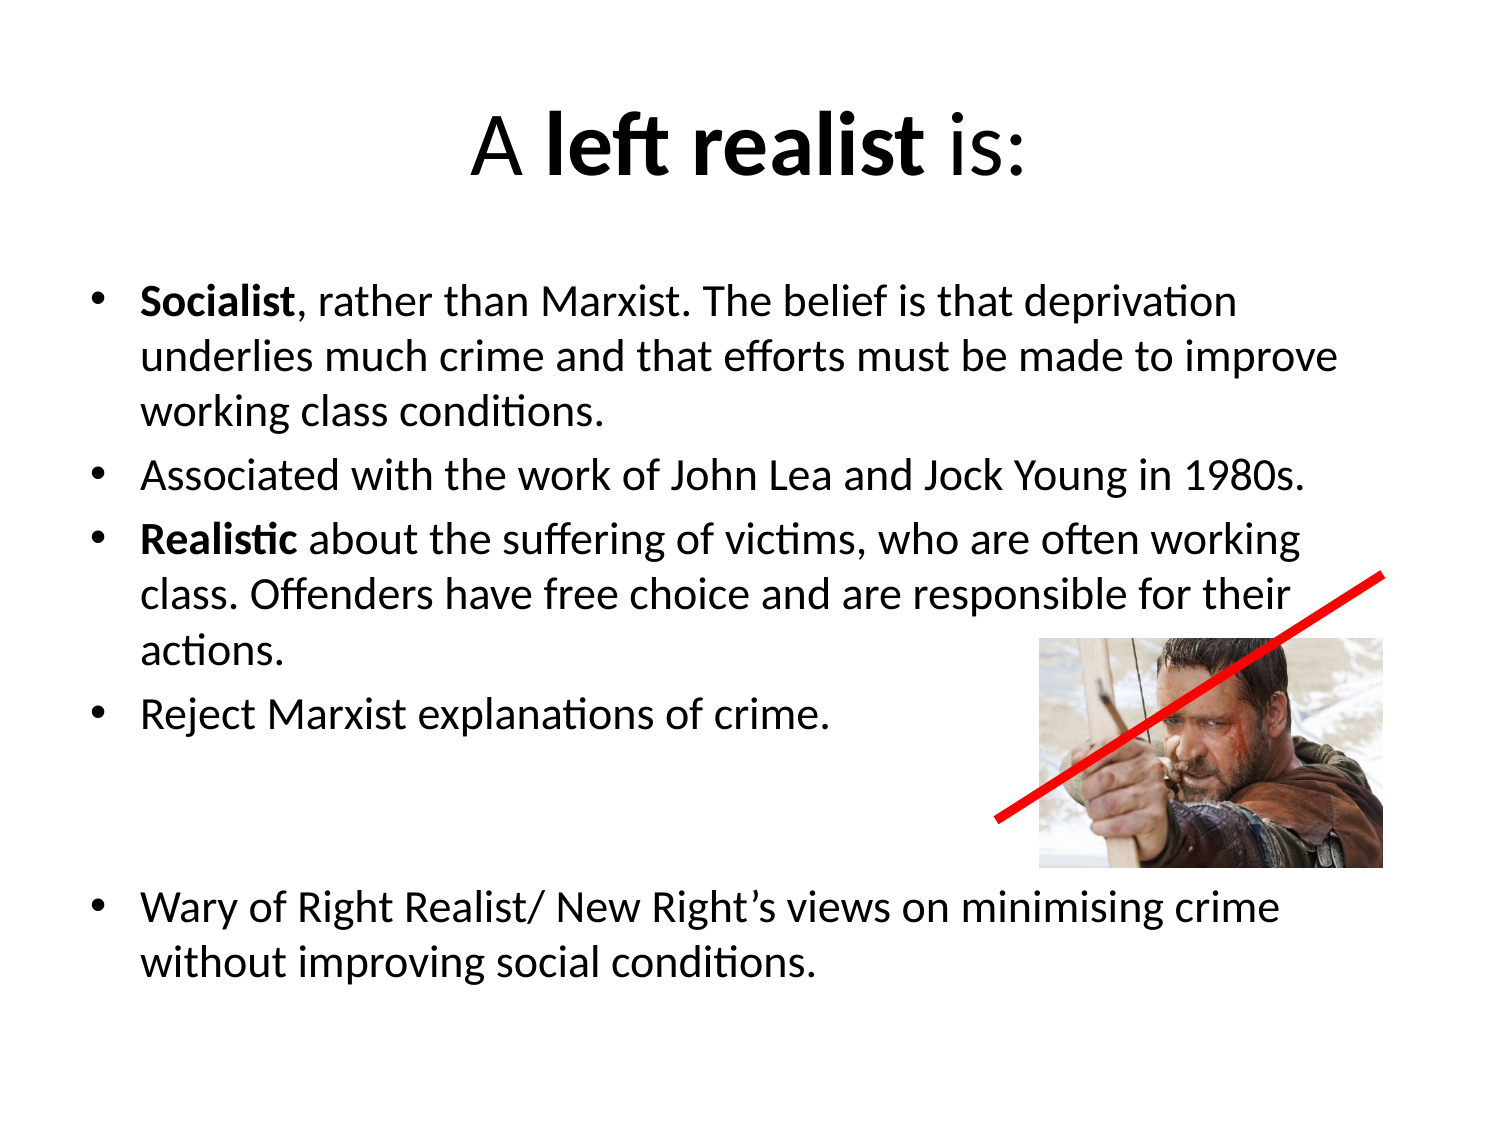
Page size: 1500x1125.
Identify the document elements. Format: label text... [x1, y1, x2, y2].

title A left realist is: [75, 45, 1425, 233]
picture [1039, 638, 1384, 868]
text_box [995, 573, 1383, 821]
list Socialist, rather than Marxist. The belief is that deprivation underlies much crime and that efforts must be made to improve working class conditions. Associated with the work of John Lea and Jock Young in 1980s. Realistic about the suffering of victims, who are often working class. Offenders have free choice and are responsible for their actions. Reject Marxist explanations of crime. Wary of Right Realist/ New Right’s views on minimising crime without improving social conditions. [75, 262, 1425, 1005]
